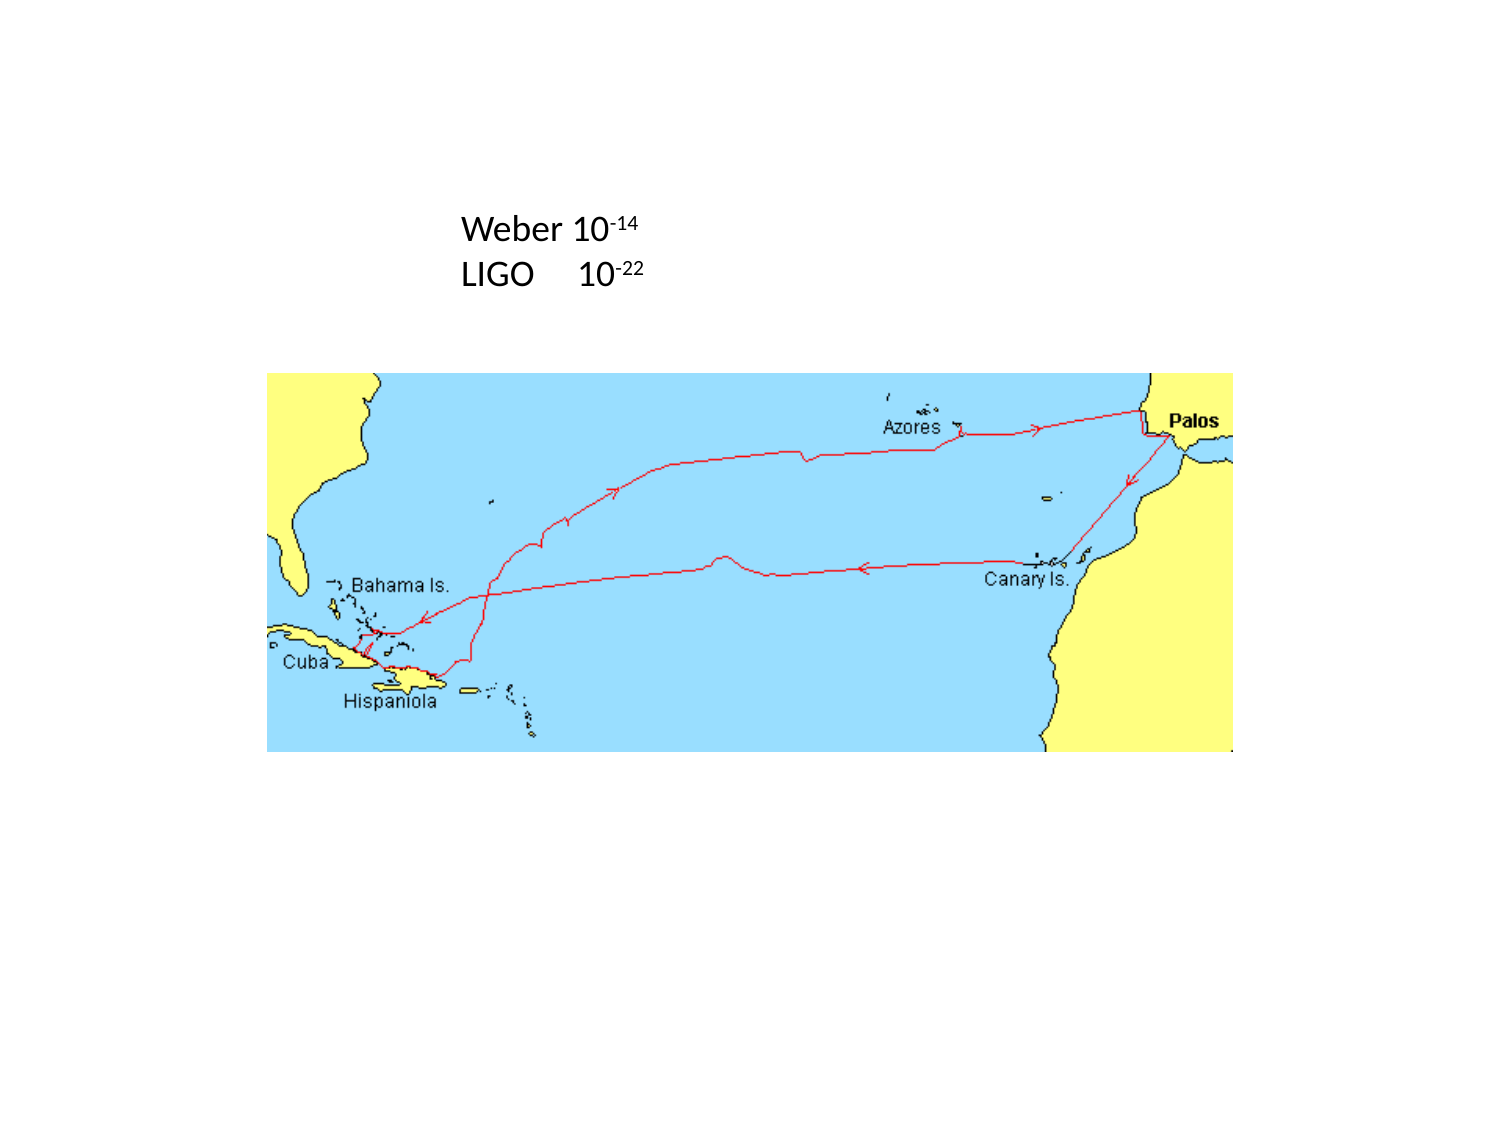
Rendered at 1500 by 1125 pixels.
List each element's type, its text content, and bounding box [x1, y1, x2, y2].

picture [267, 373, 1233, 752]
text_box Weber 10-14 LIGO 10-22 [446, 196, 660, 346]
